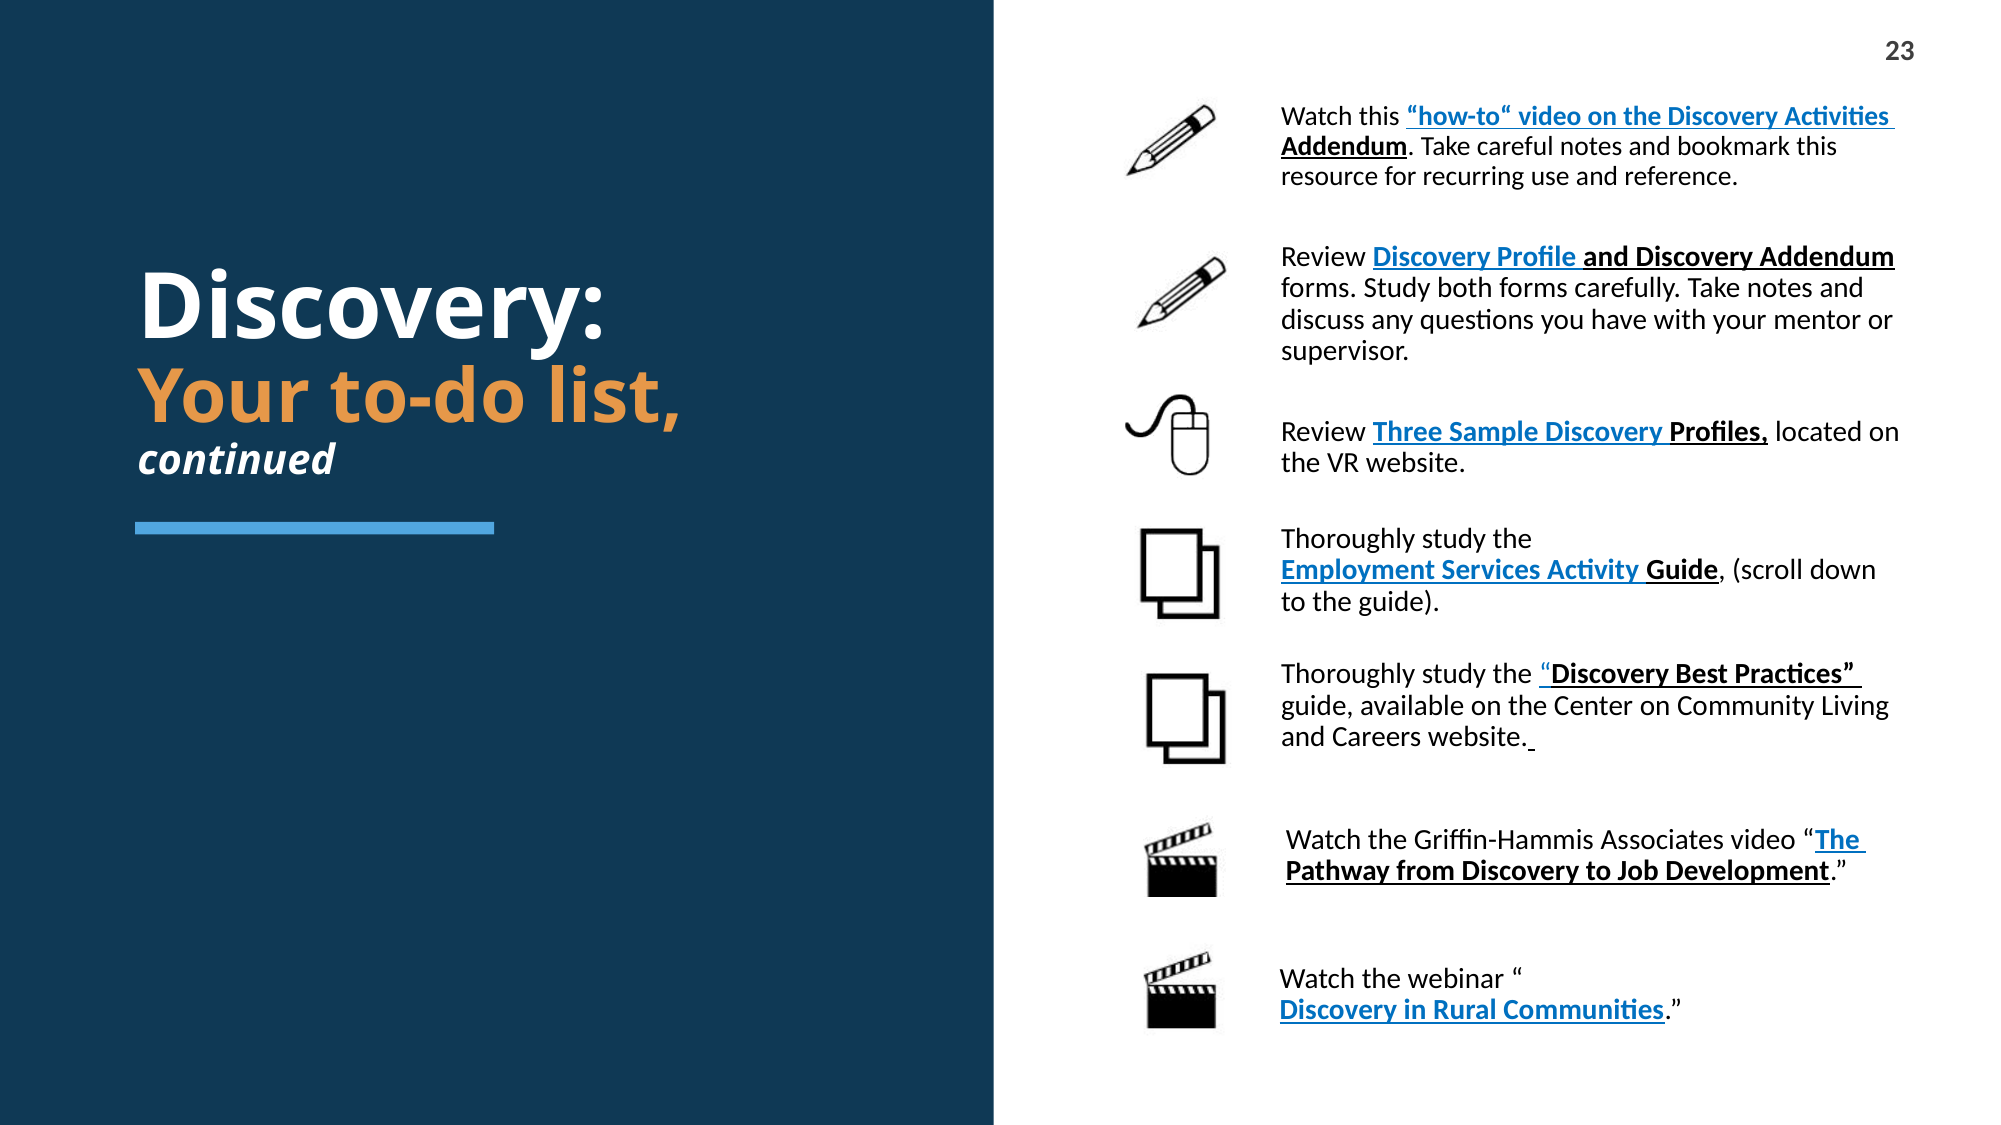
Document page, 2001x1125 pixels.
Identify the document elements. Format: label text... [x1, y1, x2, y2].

list Watch the webinar “Discovery in Rural Communities.” [1268, 923, 1918, 1067]
picture [1104, 218, 1265, 364]
list Review Discovery Profile and Discovery Addendum forms. Study both forms carefully. Take notes and discuss any questions you have with your mentor or supervisor. [1266, 213, 1919, 383]
title Discovery: Your to-do list, continued [137, 176, 796, 492]
picture [1098, 369, 1269, 1092]
picture [1093, 66, 1255, 211]
list Thoroughly study the “Discovery Best Practices” guide, available on the Center on Community Living and Careers website. [1266, 629, 1919, 783]
list Thoroughly study the Employment Services Activity Guide, (scroll down to the guide). [1266, 492, 1919, 629]
list Review Three Sample Discovery Profiles, located on the VR website. [1266, 383, 1919, 492]
list Watch this “how-to“ video on the Discovery Activities Addendum. Take careful notes and bookmark this resource for recurring use and reference. [1266, 80, 1919, 213]
list Watch the Griffin-Hammis Associates video “The Pathway from Discovery to Job Development.” [1270, 784, 1924, 928]
